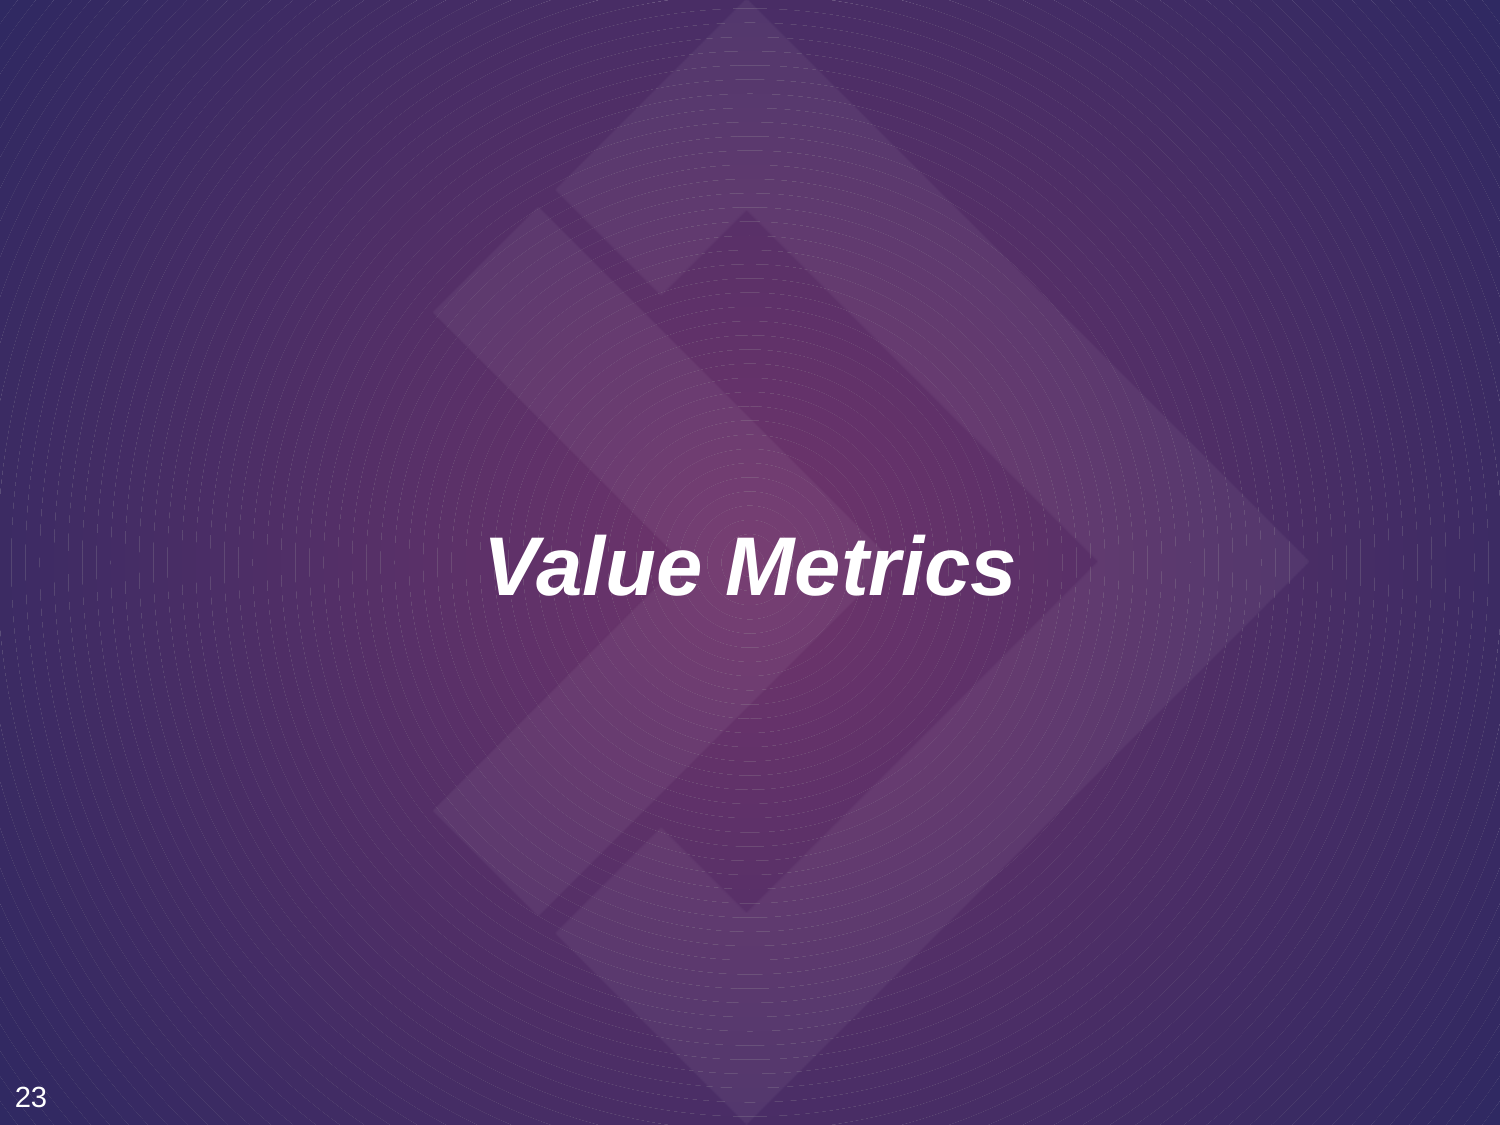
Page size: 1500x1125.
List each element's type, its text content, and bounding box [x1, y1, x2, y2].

title Value Metrics [75, 92, 1426, 1032]
